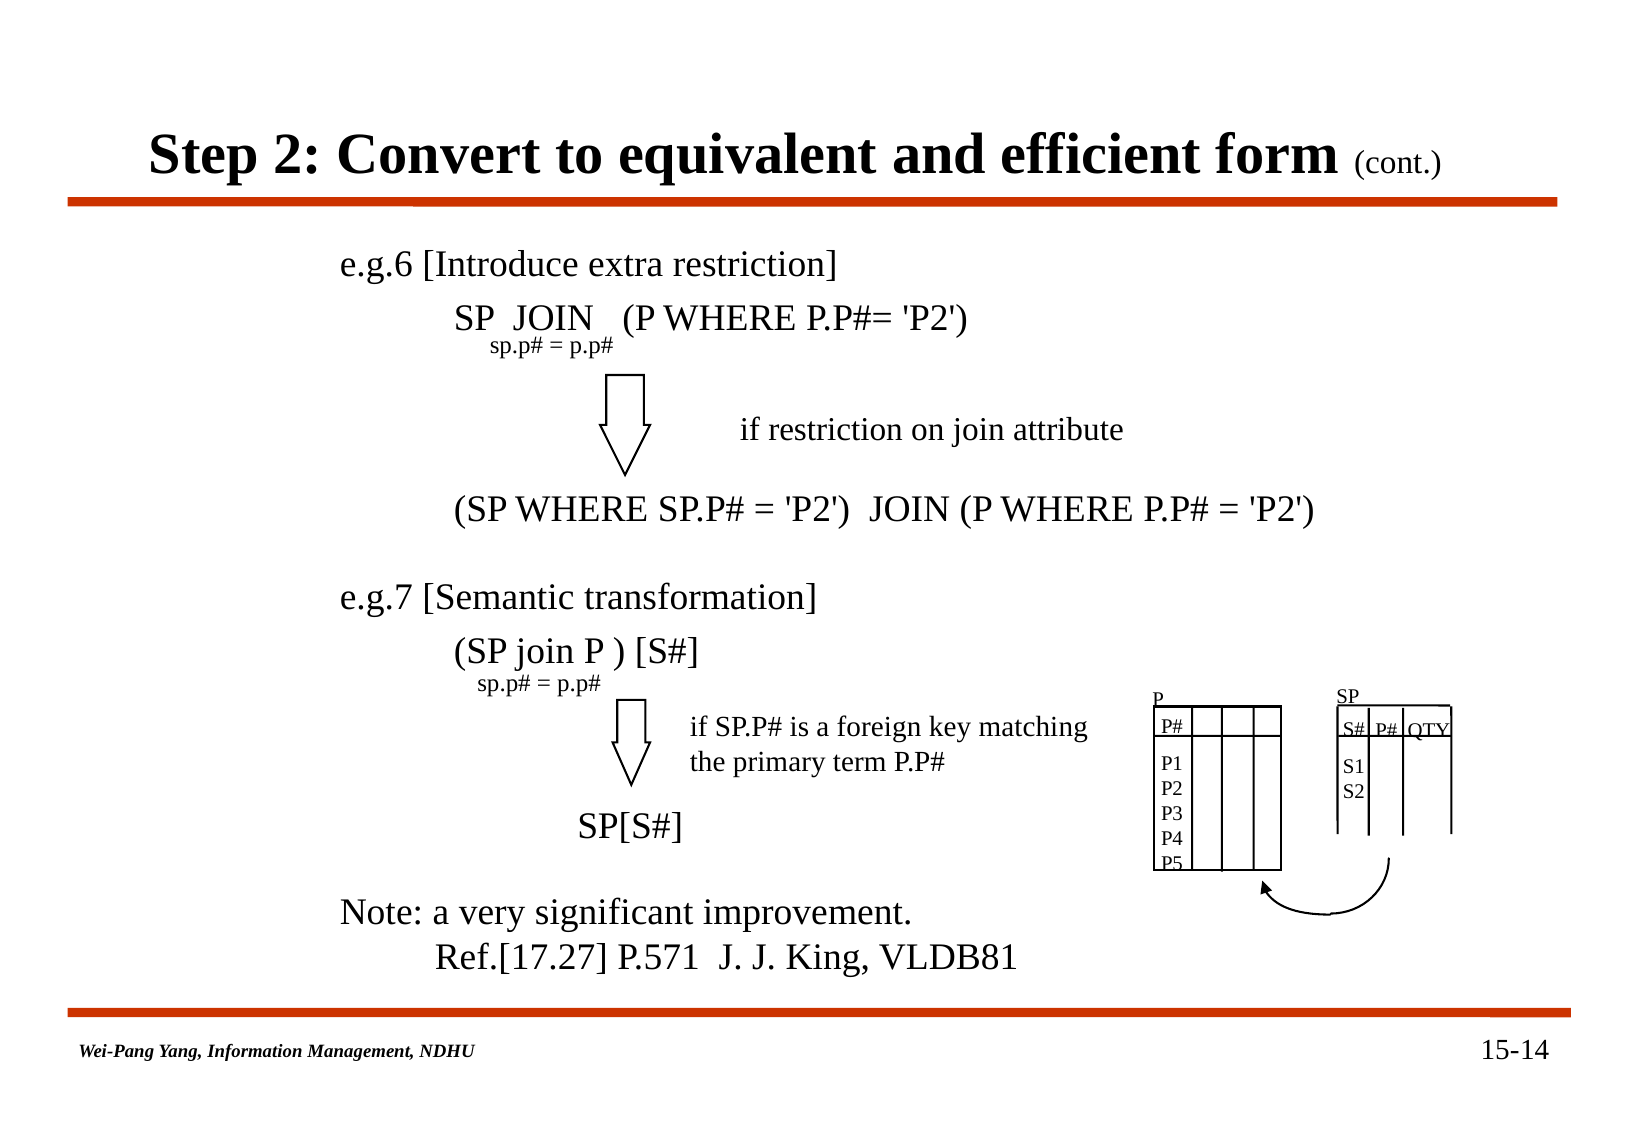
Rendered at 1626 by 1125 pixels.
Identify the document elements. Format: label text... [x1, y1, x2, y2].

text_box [1137, 674, 1466, 915]
text_box [612, 699, 651, 785]
text_box if restriction on join attribute [725, 399, 1177, 455]
title Step 2: Convert to equivalent and efficient form (cont.) [125, 87, 1466, 213]
slide_number 15-14 [1225, 1023, 1565, 1099]
text_box sp.p# = p.p# [462, 650, 616, 704]
text_box sp.p# = p.p# [474, 312, 629, 366]
text_box if SP.P# is a foreign key matching the primary term P.P# [674, 699, 1132, 785]
text_box [600, 375, 651, 475]
text_box e.g.6 [Introduce extra restriction] SP JOIN (P WHERE P.P#= 'P2') (SP WHERE SP.P# = 'P2') JOIN (P WHERE P.P# = 'P2') e.g.7 [Semantic transformation] (SP join P ) [S#] SP[S#] Note: a very significant improvement. Ref.[17.27] P.571 J. J. King, VLDB81 [324, 231, 1479, 985]
